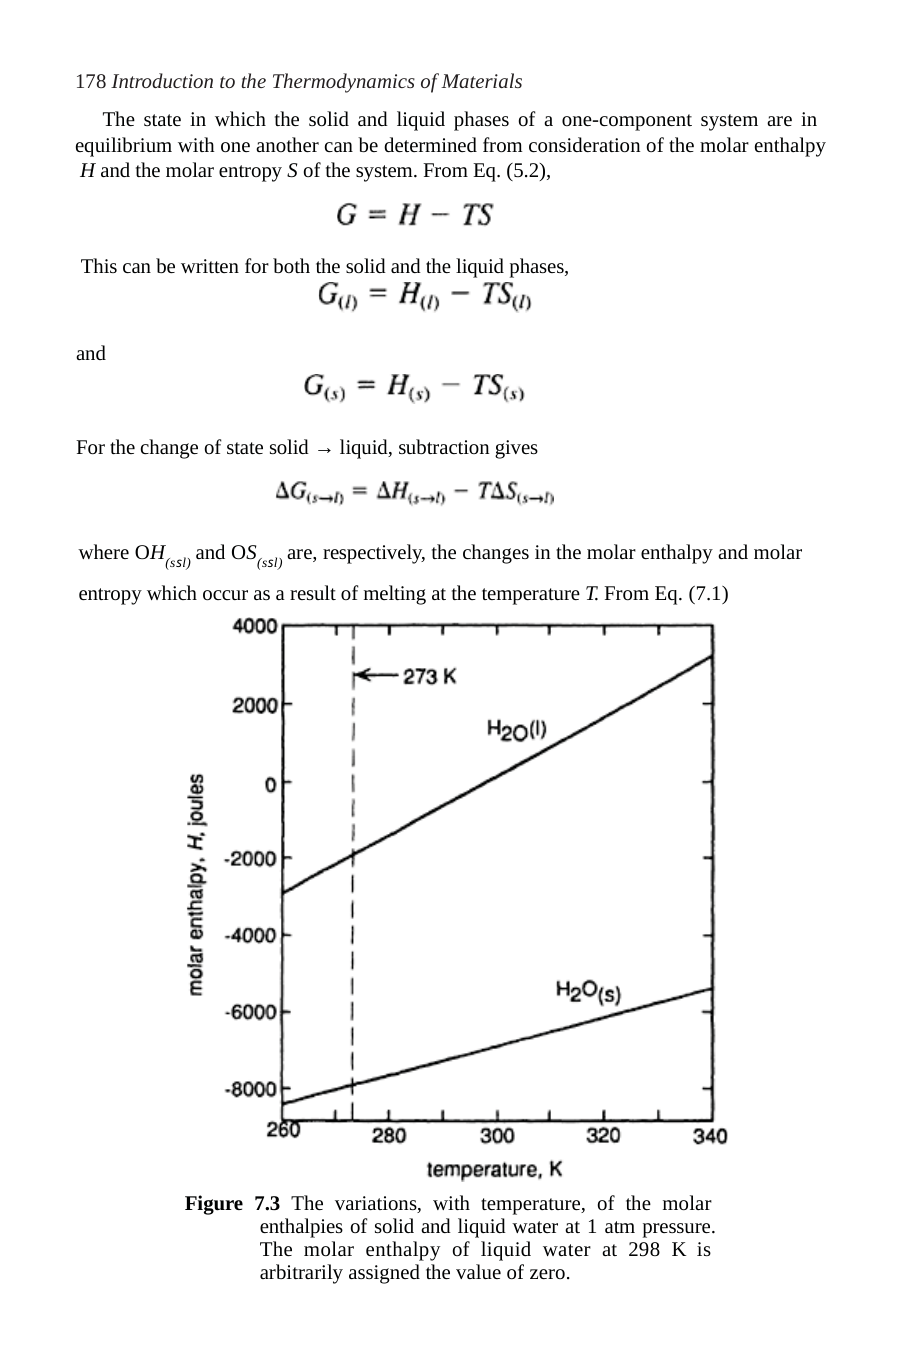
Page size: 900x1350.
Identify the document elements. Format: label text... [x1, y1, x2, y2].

text_box [186, 617, 728, 1182]
text_box [318, 282, 532, 313]
text_box Figure 7.3 The variations, with temperature, of the molar enthalpies of solid and liquid water at 1 atm pressure. The molar enthalpy of liquid water at 298 K is arbitrarily assigned the value of zero. [182, 1187, 724, 1284]
text_box 178 Introduction to the Thermodynamics of Materials The state in which the solid and liquid phases of a one-component system are in equilibrium with one another can be determined from consideration of the molar enthalpy H and the molar entropy S of the system. From Eq. (5.2), This can be written for both the solid and the liquid phases, and [72, 53, 828, 365]
text_box [275, 480, 554, 508]
text_box [337, 202, 494, 227]
text_box where OH(ssl) and OS(ssl) are, respectively, the changes in the molar enthalpy and molar entropy which occur as a result of melting at the temperature T. From Eq. (7.1) [72, 521, 836, 605]
text_box [304, 374, 525, 404]
text_box For the change of state solid → liquid, subtraction gives [74, 431, 546, 459]
